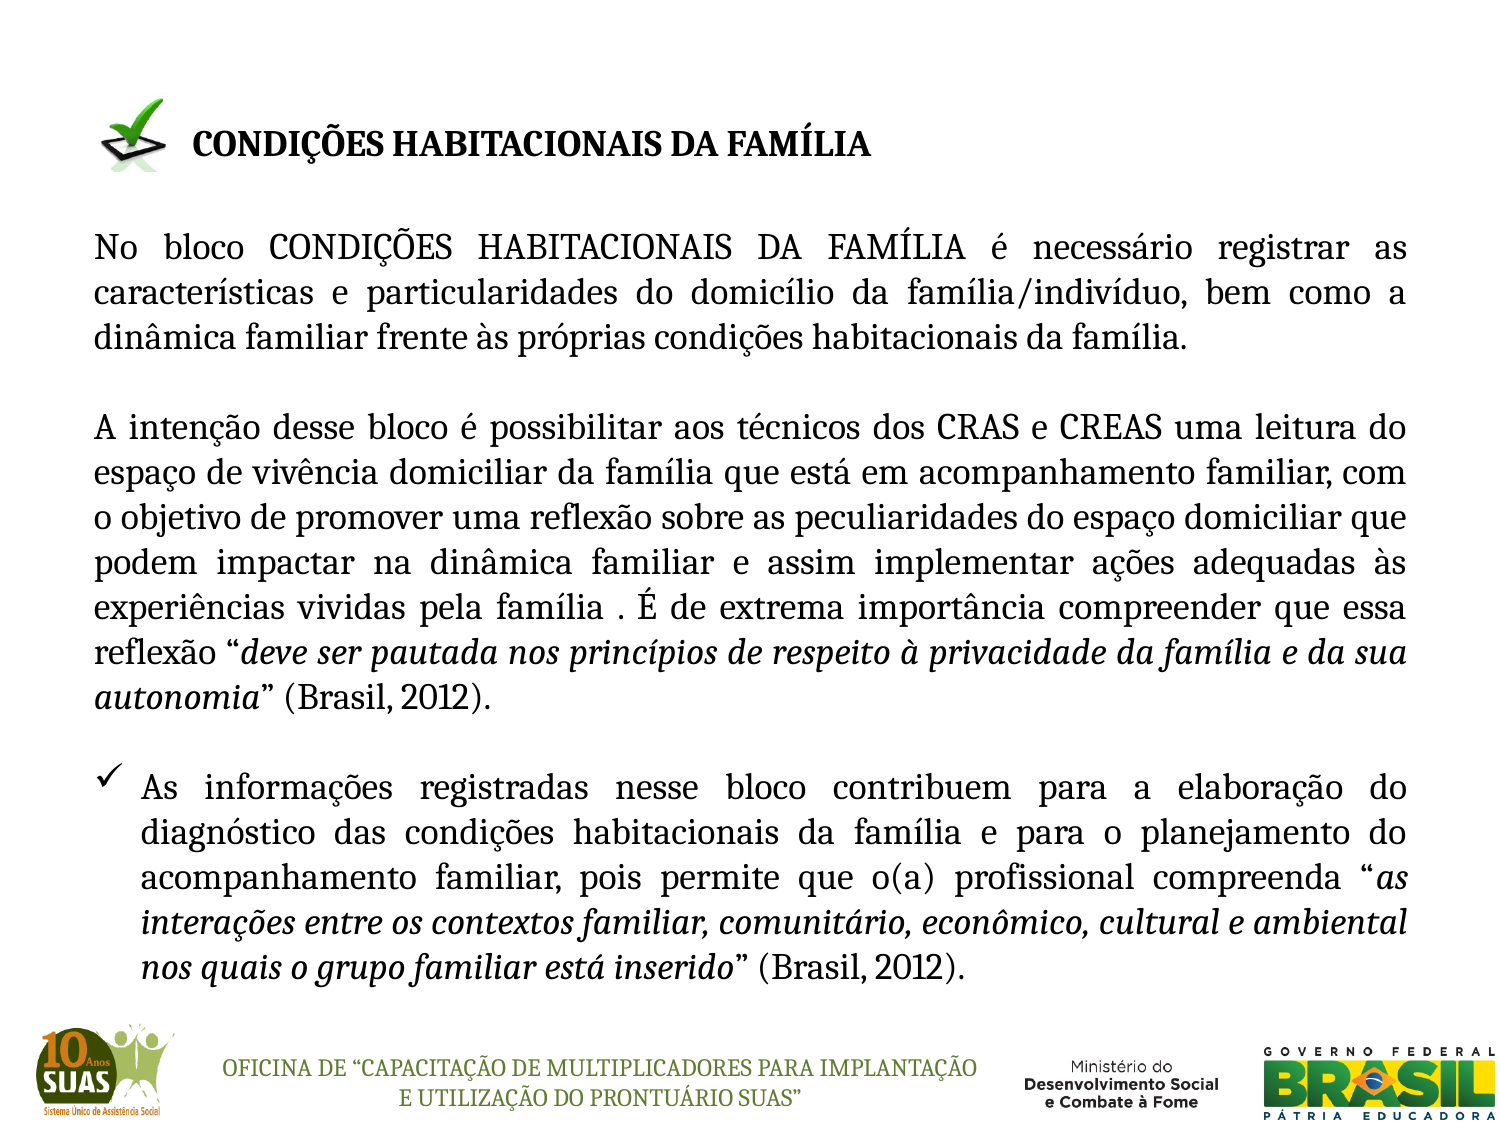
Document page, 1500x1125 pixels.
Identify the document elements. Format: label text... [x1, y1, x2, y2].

text_box OFICINA DE “CAPACITAÇÃO DE MULTIPLICADORES PARA IMPLANTAÇÃO E UTILIZAÇÃO DO PRONTUÁRIO SUAS” [200, 1039, 1001, 1125]
picture [92, 91, 174, 172]
picture [29, 1018, 181, 1120]
picture [1025, 1047, 1495, 1120]
text_box No bloco CONDIÇÕES HABITACIONAIS DA FAMÍLIA é necessário registrar as características e particularidades do domicílio da família/indivíduo, bem como a dinâmica familiar frente às próprias condições habitacionais da família. A intenção desse bloco é possibilitar aos técnicos dos CRAS e CREAS uma leitura do espaço de vivência domiciliar da família que está em acompanhamento familiar, com o objetivo de promover uma reflexão sobre as peculiaridades do espaço domiciliar que podem impactar na dinâmica familiar e assim implementar ações adequadas às experiências vividas pela família . É de extrema importância compreender que essa reflexão “deve ser pautada nos princípios de respeito à privacidade da família e da sua autonomia” (Brasil, 2012). As informações registradas nesse bloco contribuem para a elaboração do diagnóstico das condições habitacionais da família e para o planejamento do acompanhamento familiar, pois permite que o(a) profissional compreenda “as interações entre os contextos familiar, comunitário, econômico, cultural e ambiental nos quais o grupo familiar está inserido” (Brasil, 2012). [79, 214, 1424, 1039]
text_box CONDIÇÕES HABITACIONAIS DA FAMÍLIA [179, 111, 999, 172]
